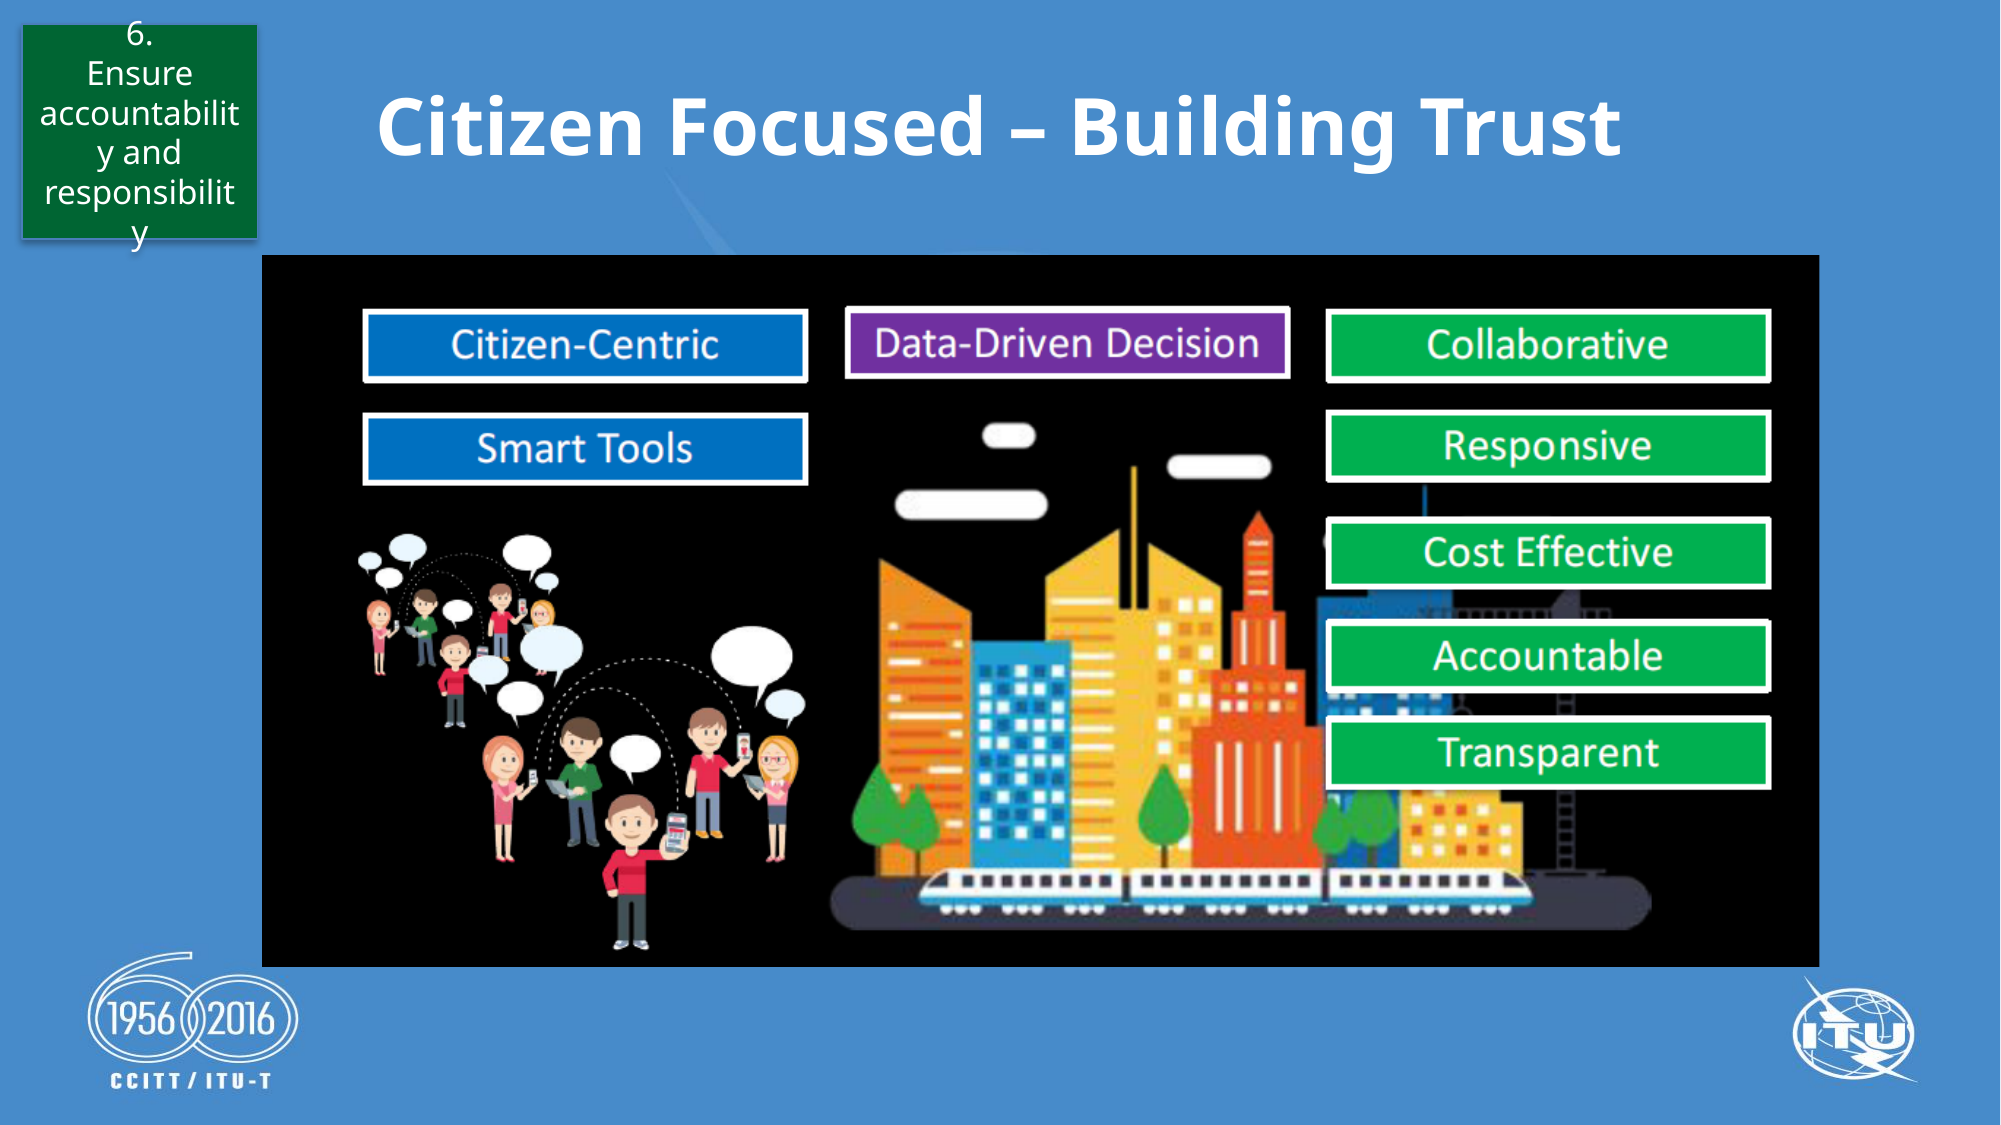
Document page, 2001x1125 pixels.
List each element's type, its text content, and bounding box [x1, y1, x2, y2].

text_box 6. Ensure accountability and responsibility [21, 23, 258, 240]
title Citizen Focused – Building Trust [262, 29, 1900, 218]
picture [0, 0, 2001, 1125]
